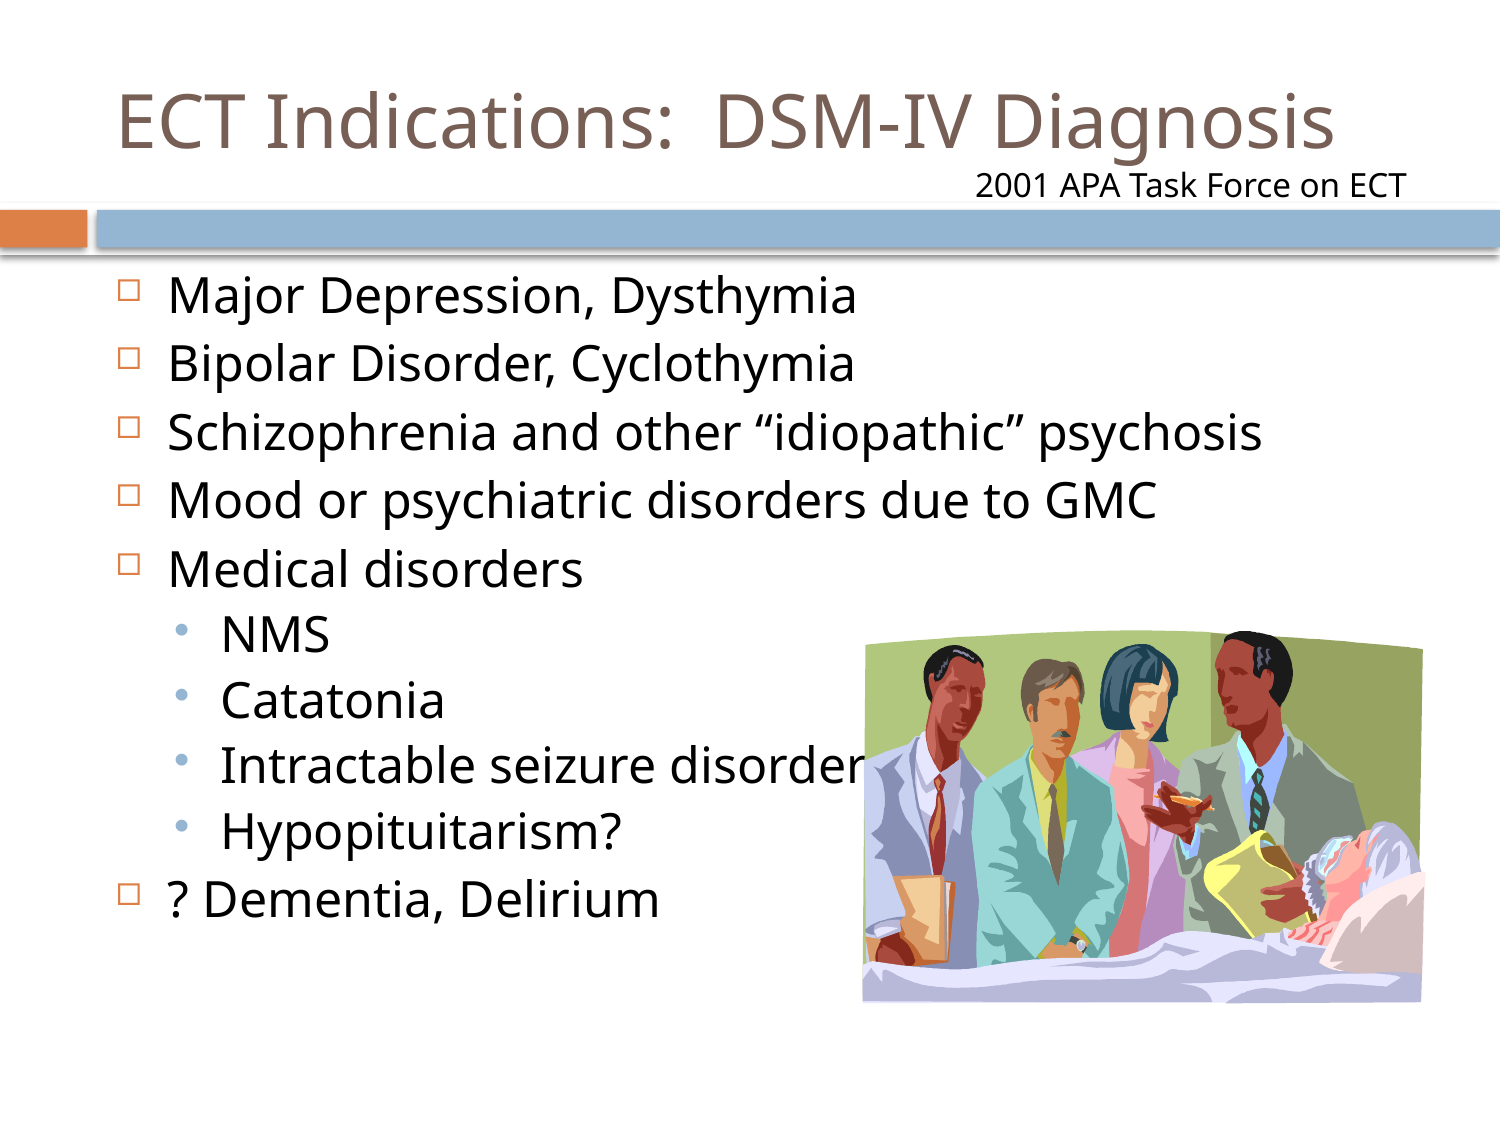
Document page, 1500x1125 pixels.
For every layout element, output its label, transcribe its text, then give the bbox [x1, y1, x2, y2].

picture [862, 624, 1431, 1010]
list Major Depression, Dysthymia Bipolar Disorder, Cyclothymia Schizophrenia and other “idiopathic” psychosis Mood or psychiatric disorders due to GMC Medical disorders NMS Catatonia Intractable seizure disorder Hypopituitarism? ? Dementia, Delirium [100, 262, 1439, 1001]
title ECT Indications: DSM-IV Diagnosis [100, 37, 1439, 201]
text_box 2001 APA Task Force on ECT [960, 157, 1423, 212]
